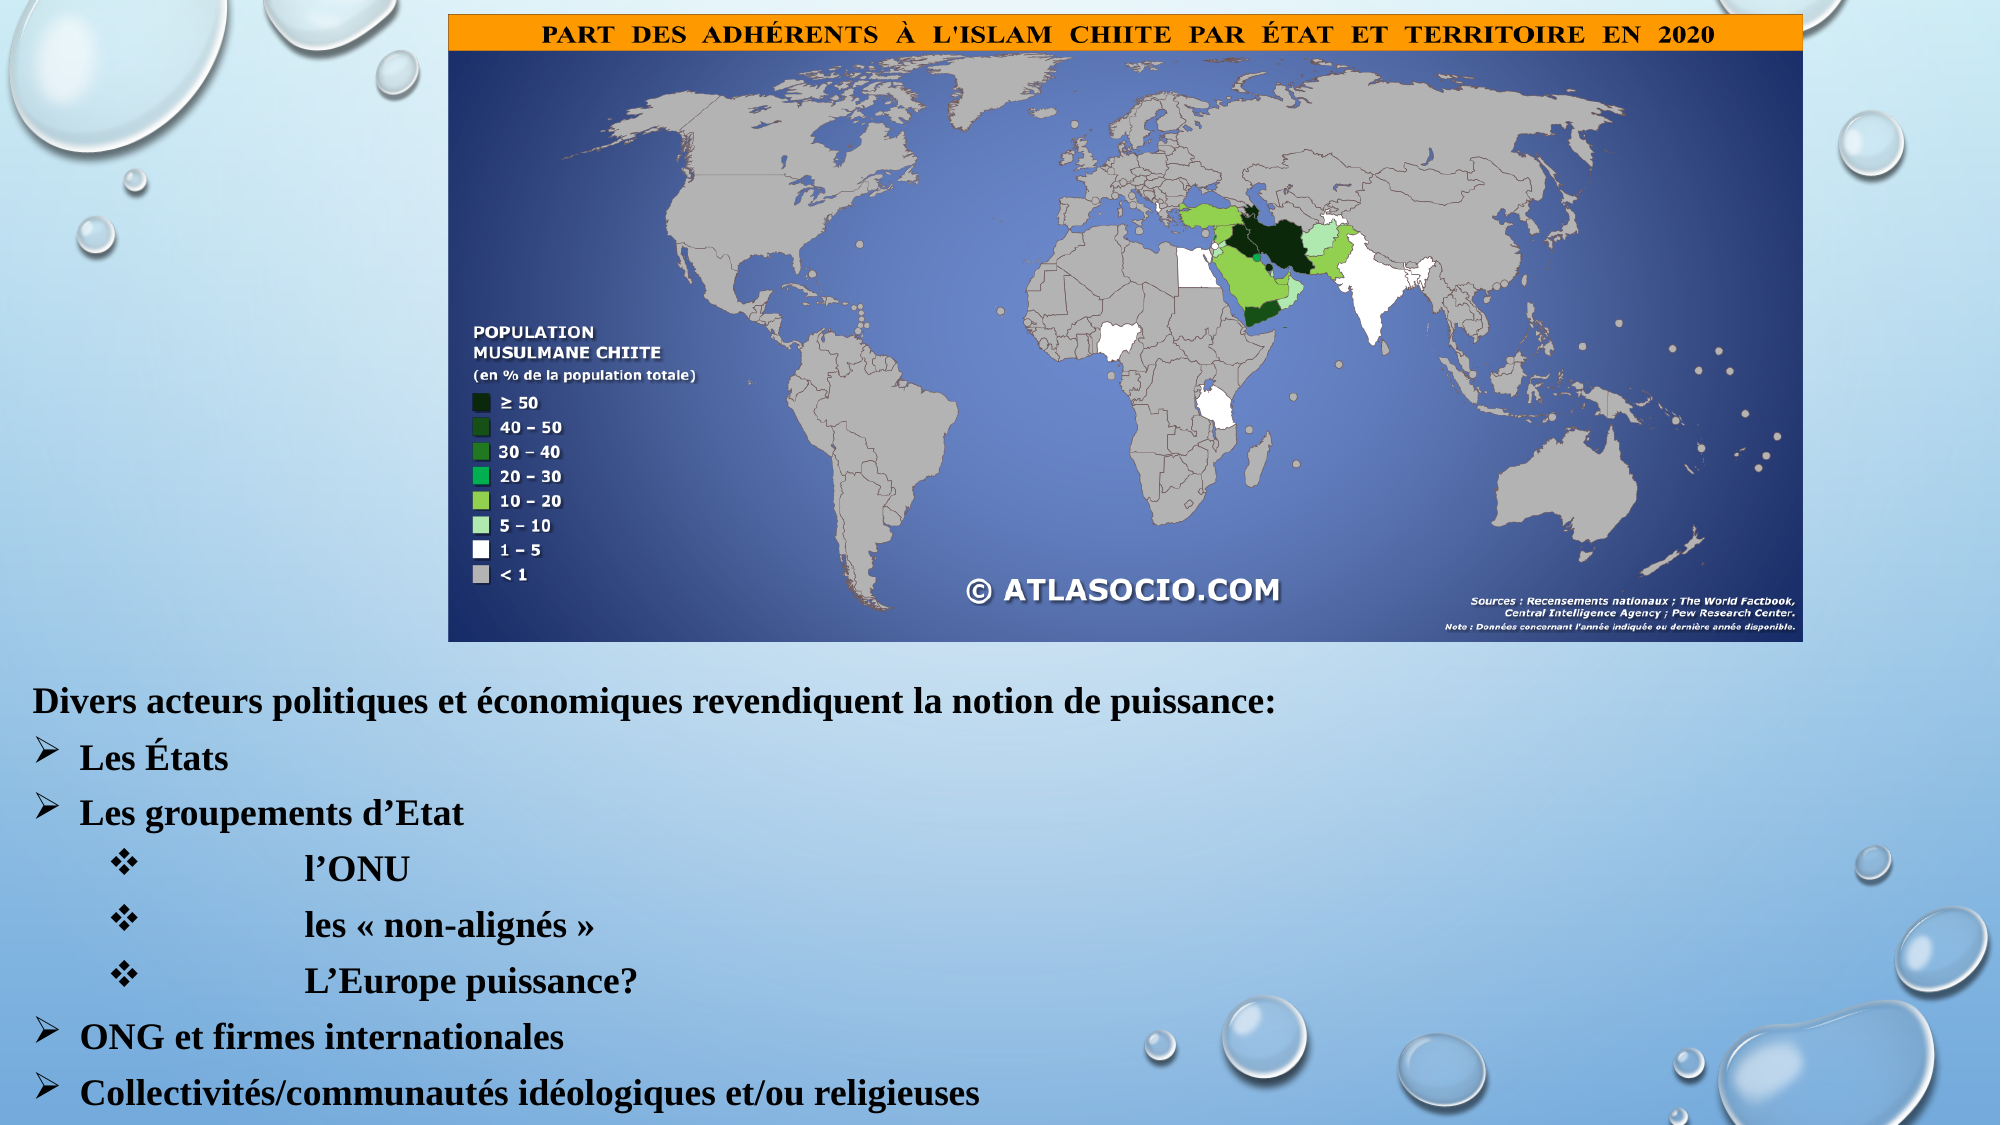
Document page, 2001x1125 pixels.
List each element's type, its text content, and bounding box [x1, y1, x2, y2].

picture [0, 0, 2000, 1125]
text_box Divers acteurs politiques et économiques revendiquent la notion de puissance: Les États Les groupements d’Etat l’ONU les « non-alignés » L’Europe puissance? ONG et firmes internationales Collectivités/communautés idéologiques et/ou religieuses [17, 662, 1403, 1121]
